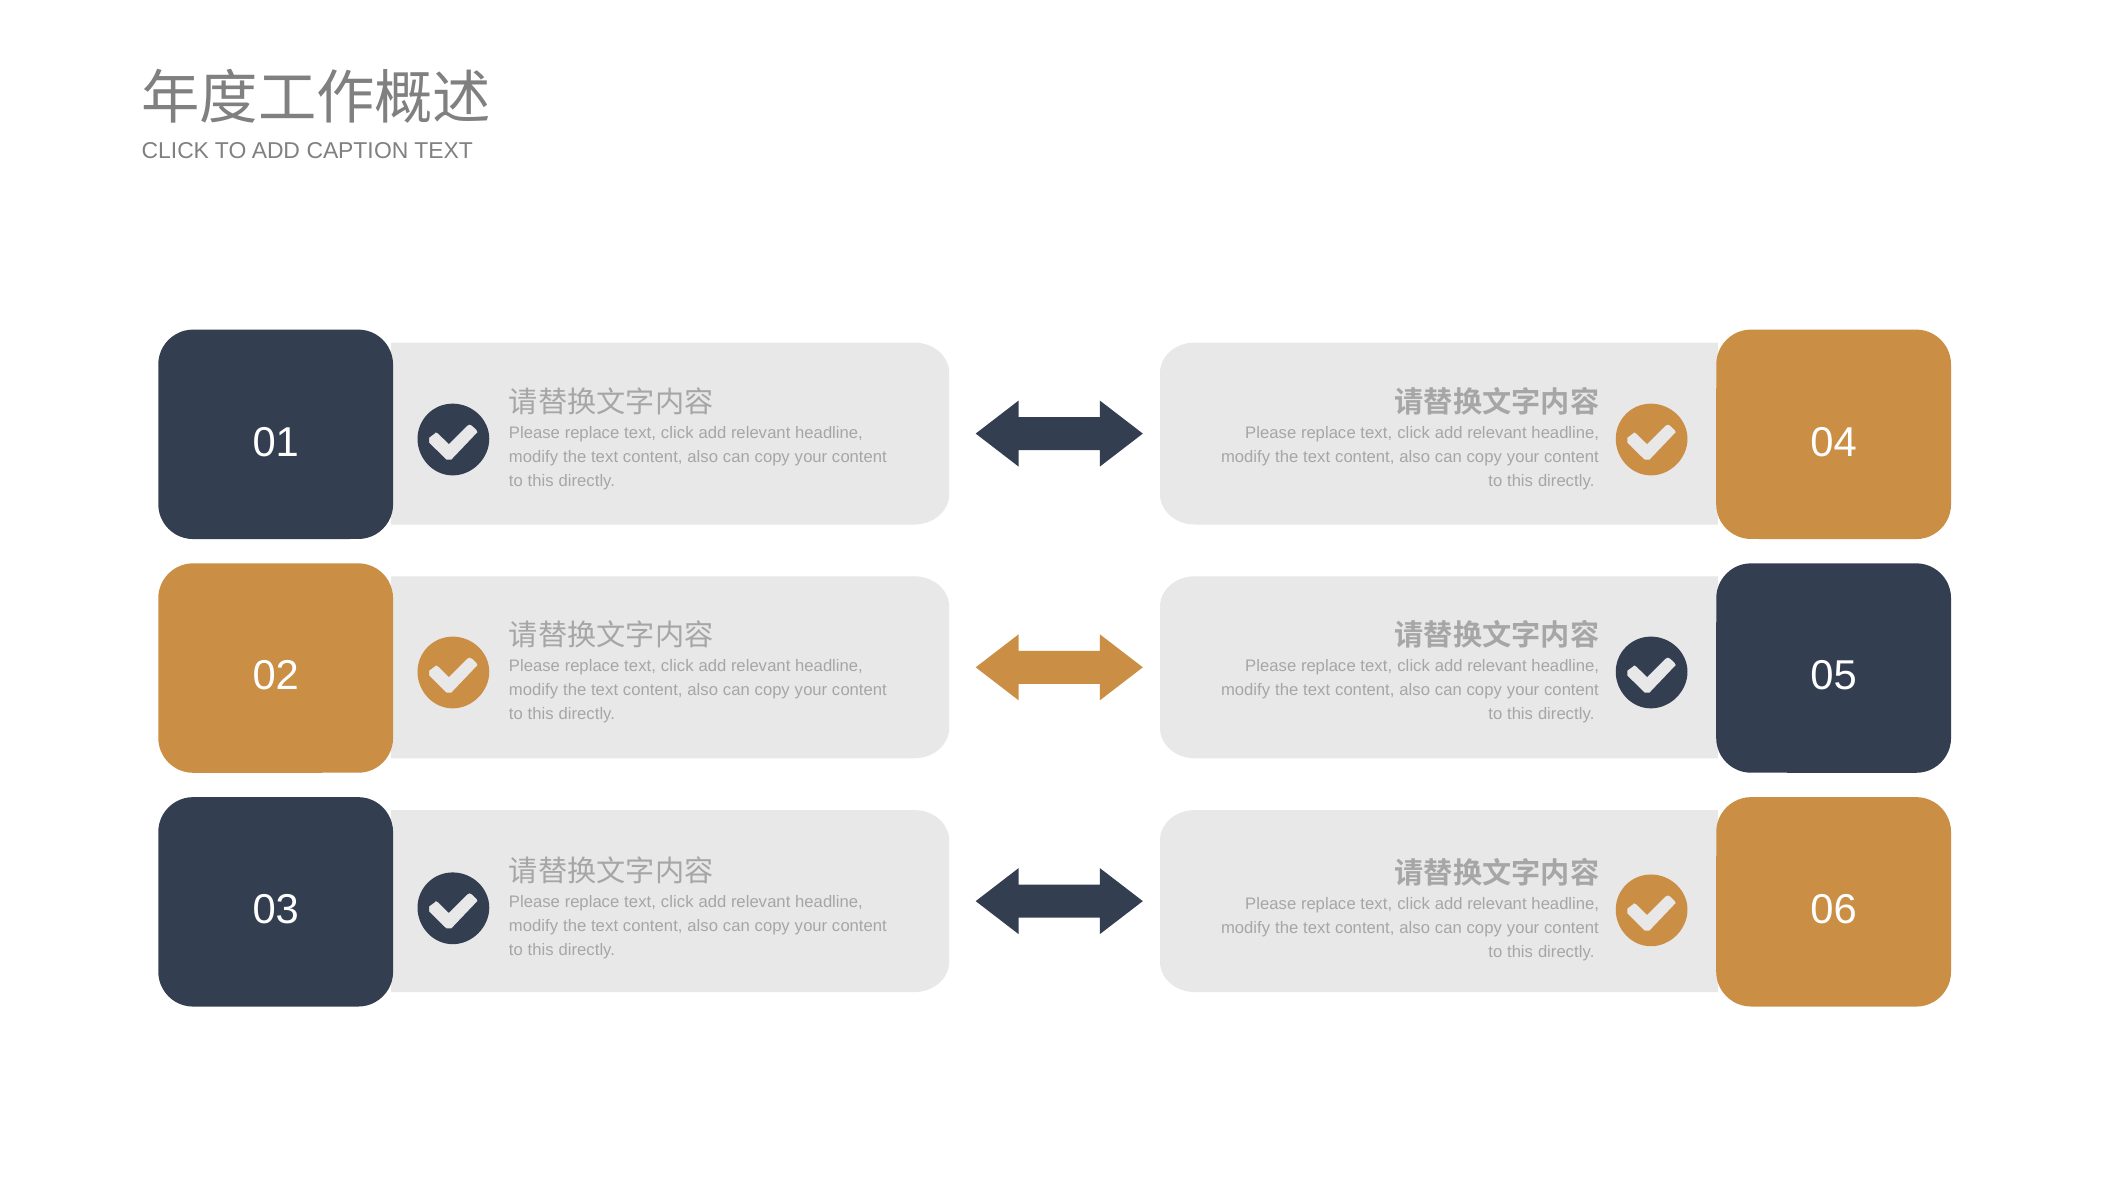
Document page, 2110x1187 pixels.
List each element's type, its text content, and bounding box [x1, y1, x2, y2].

text_box [1615, 874, 1688, 947]
text_box 年度工作概述 [141, 60, 521, 131]
text_box [974, 865, 1145, 937]
text_box 请替换文字内容 Please replace text, click add relevant headline, modify the text content, also can copy your content to this directly. [1211, 376, 1600, 490]
text_box [1158, 575, 1720, 760]
text_box 06 [1715, 796, 1953, 1008]
text_box 请替换文字内容 Please replace text, click add relevant headline, modify the text content, also can copy your content to this directly. [1211, 609, 1600, 723]
text_box [417, 872, 490, 945]
text_box [417, 403, 490, 476]
text_box 请替换文字内容 Please replace text, click add relevant headline, modify the text content, also can copy your content to this directly. [1211, 847, 1600, 961]
text_box 请替换文字内容 Please replace text, click add relevant headline, modify the text content, also can copy your content to this directly. [508, 376, 897, 490]
text_box [974, 632, 1145, 703]
text_box 02 [157, 562, 395, 774]
text_box [1158, 341, 1720, 526]
text_box 04 [1715, 328, 1953, 541]
text_box [1615, 636, 1688, 709]
text_box 03 [157, 796, 395, 1008]
text_box [417, 636, 490, 709]
text_box 请替换文字内容 Please replace text, click add relevant headline, modify the text content, also can copy your content to this directly. [508, 609, 897, 723]
text_box 01 [157, 328, 395, 541]
text_box [1158, 809, 1720, 994]
text_box [974, 398, 1145, 469]
text_box CLICK TO ADD CAPTION TEXT [141, 135, 521, 163]
text_box 请替换文字内容 Please replace text, click add relevant headline, modify the text content, also can copy your content to this directly. [508, 844, 897, 959]
text_box 05 [1715, 562, 1953, 774]
text_box [390, 341, 951, 526]
text_box [390, 809, 951, 994]
text_box [1615, 403, 1688, 476]
text_box [390, 575, 951, 760]
